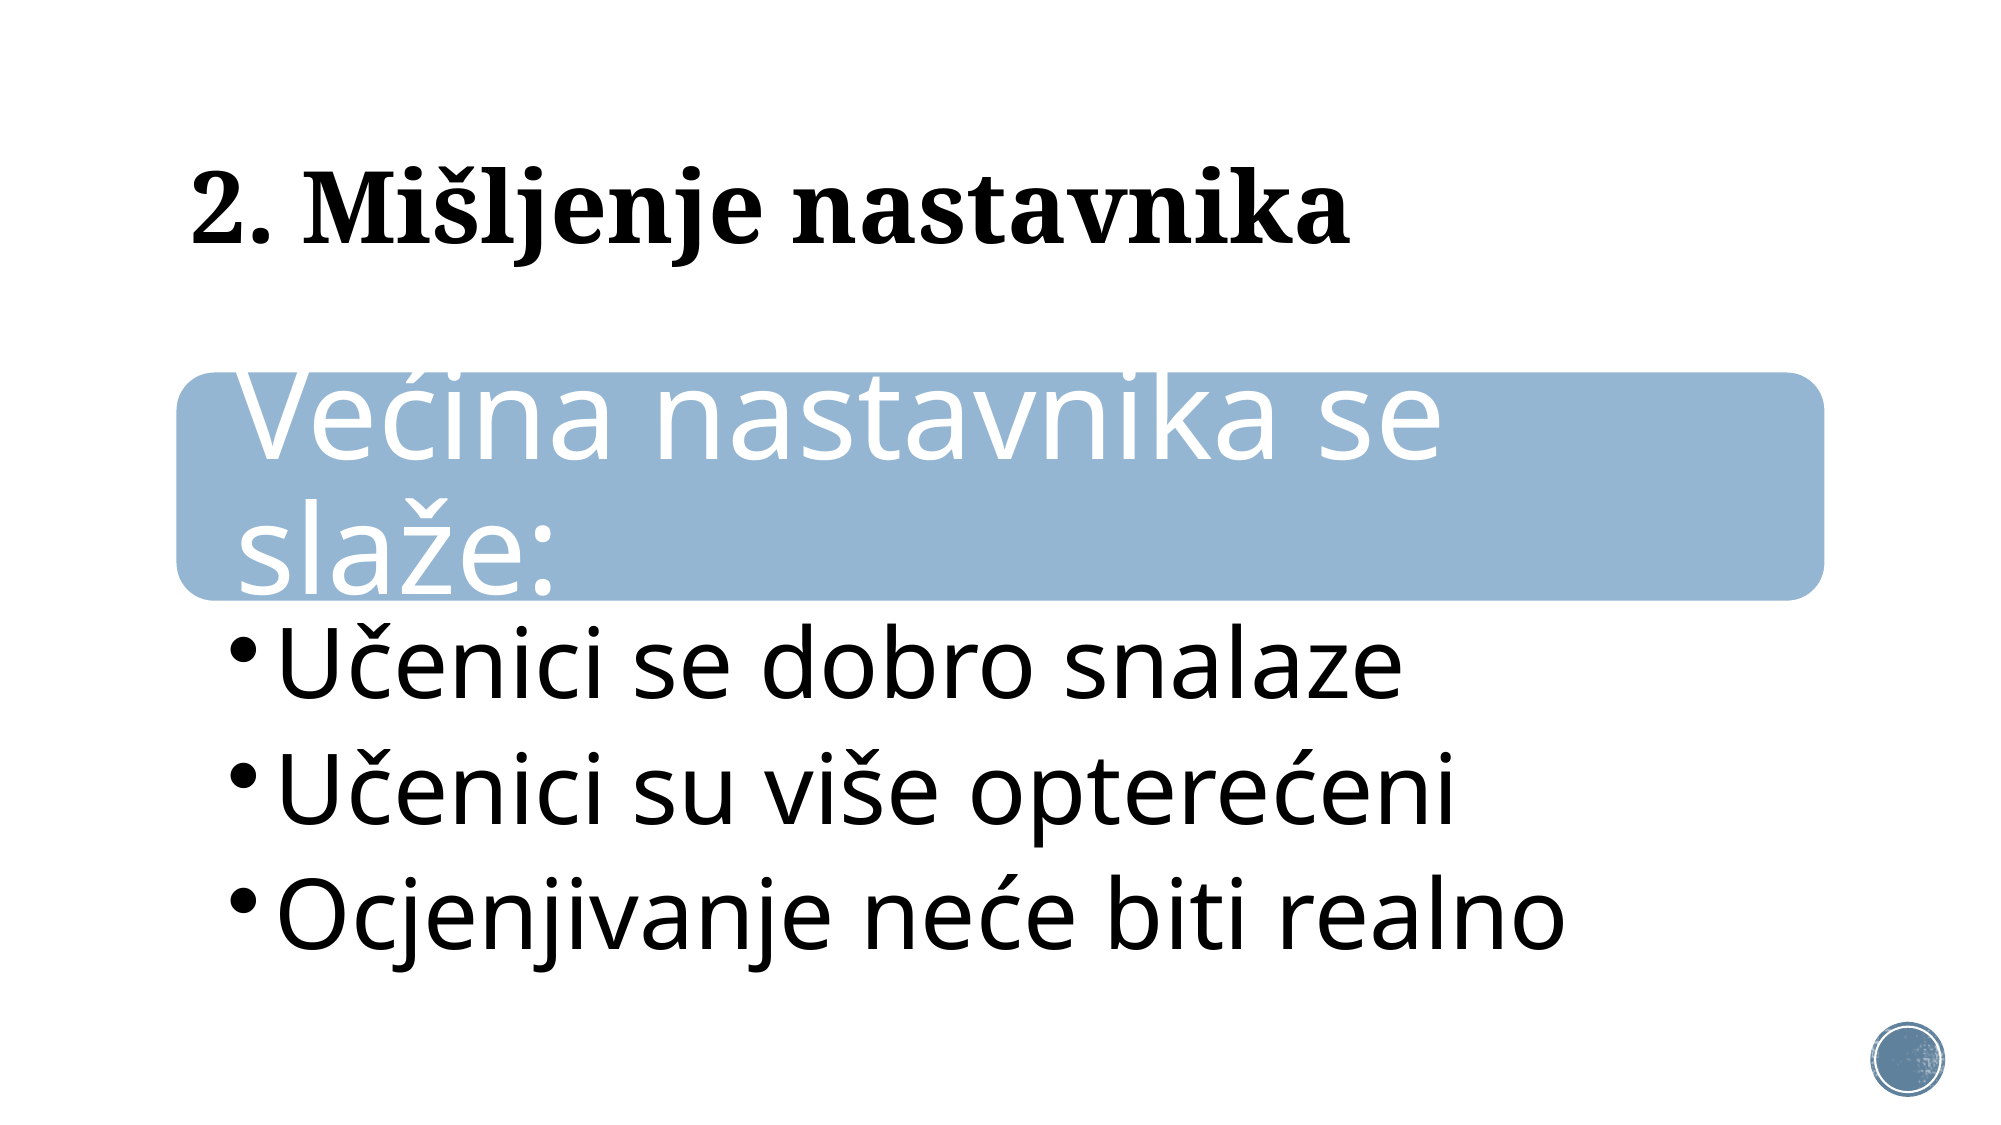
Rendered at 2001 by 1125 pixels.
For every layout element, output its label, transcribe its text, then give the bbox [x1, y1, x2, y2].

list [176, 354, 1826, 1011]
title 2. Mišljenje nastavnika [175, 79, 1826, 344]
